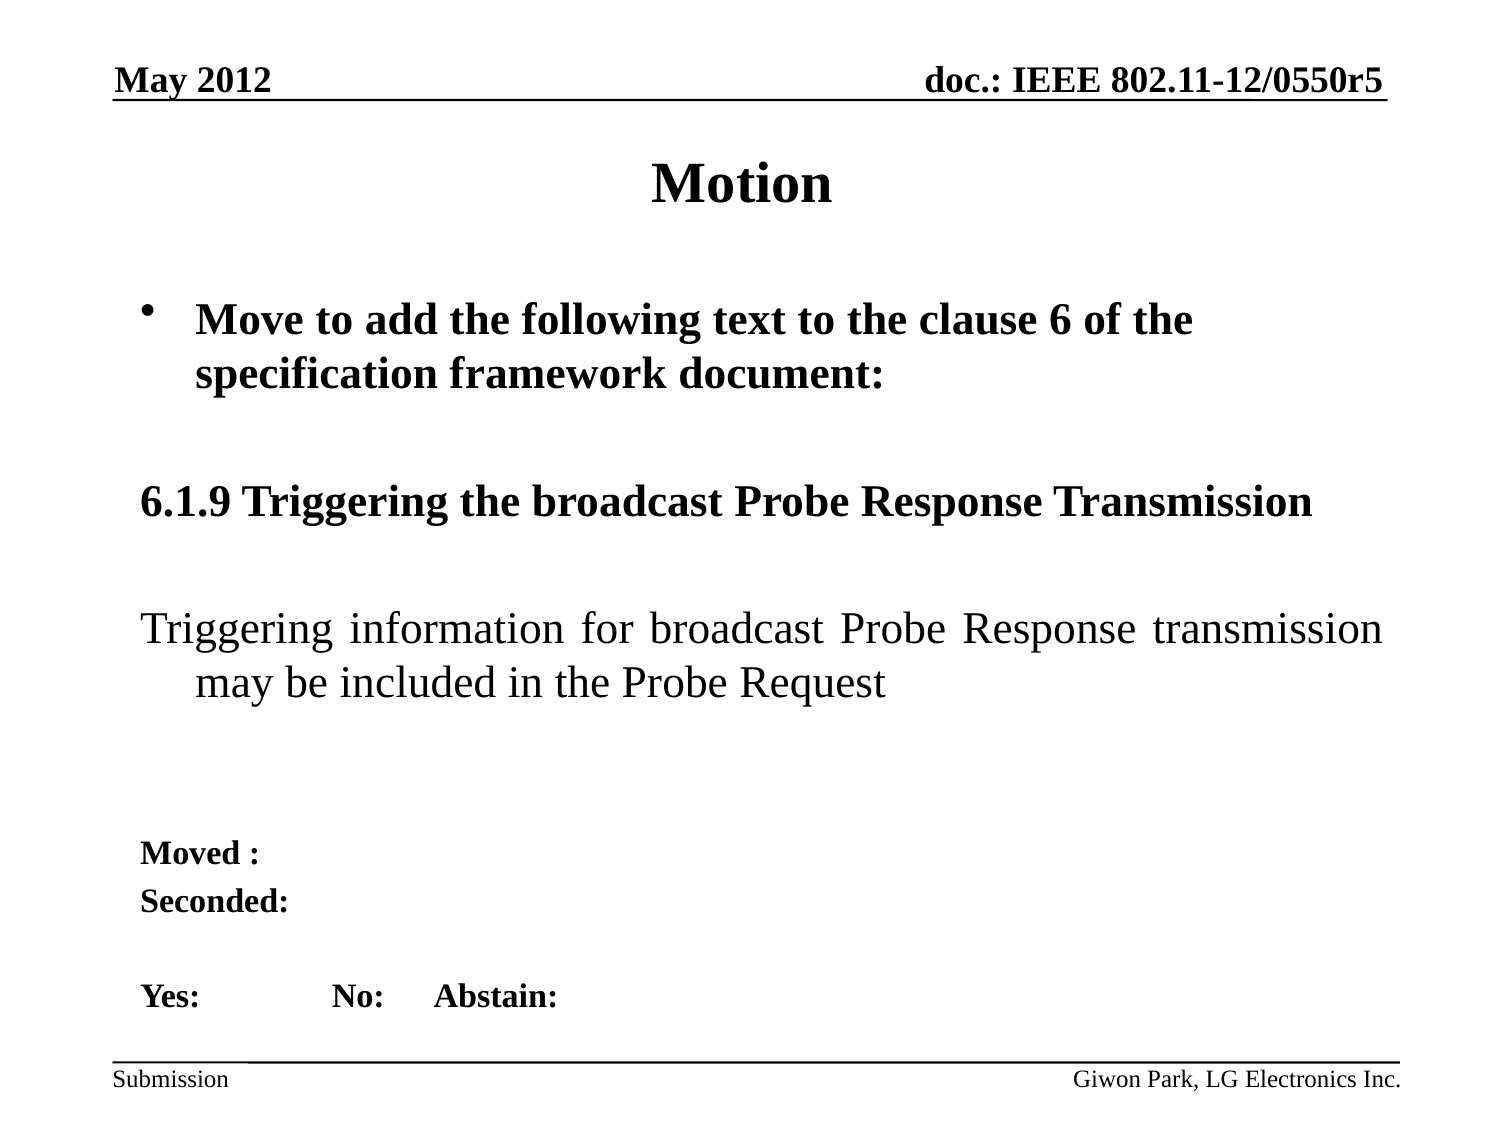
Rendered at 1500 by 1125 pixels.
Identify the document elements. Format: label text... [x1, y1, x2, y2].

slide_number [114, 54, 274, 101]
list Move to add the following text to the clause 6 of the specification framework document: 6.1.9 Triggering the broadcast Probe Response Transmission Triggering information for broadcast Probe Response transmission may be included in the Probe Request Moved : Seconded: Yes: No: Abstain: [124, 280, 1401, 1026]
footer Giwon Park, LG Electronics Inc. [1068, 1061, 1402, 1125]
title Motion [112, 134, 1388, 223]
